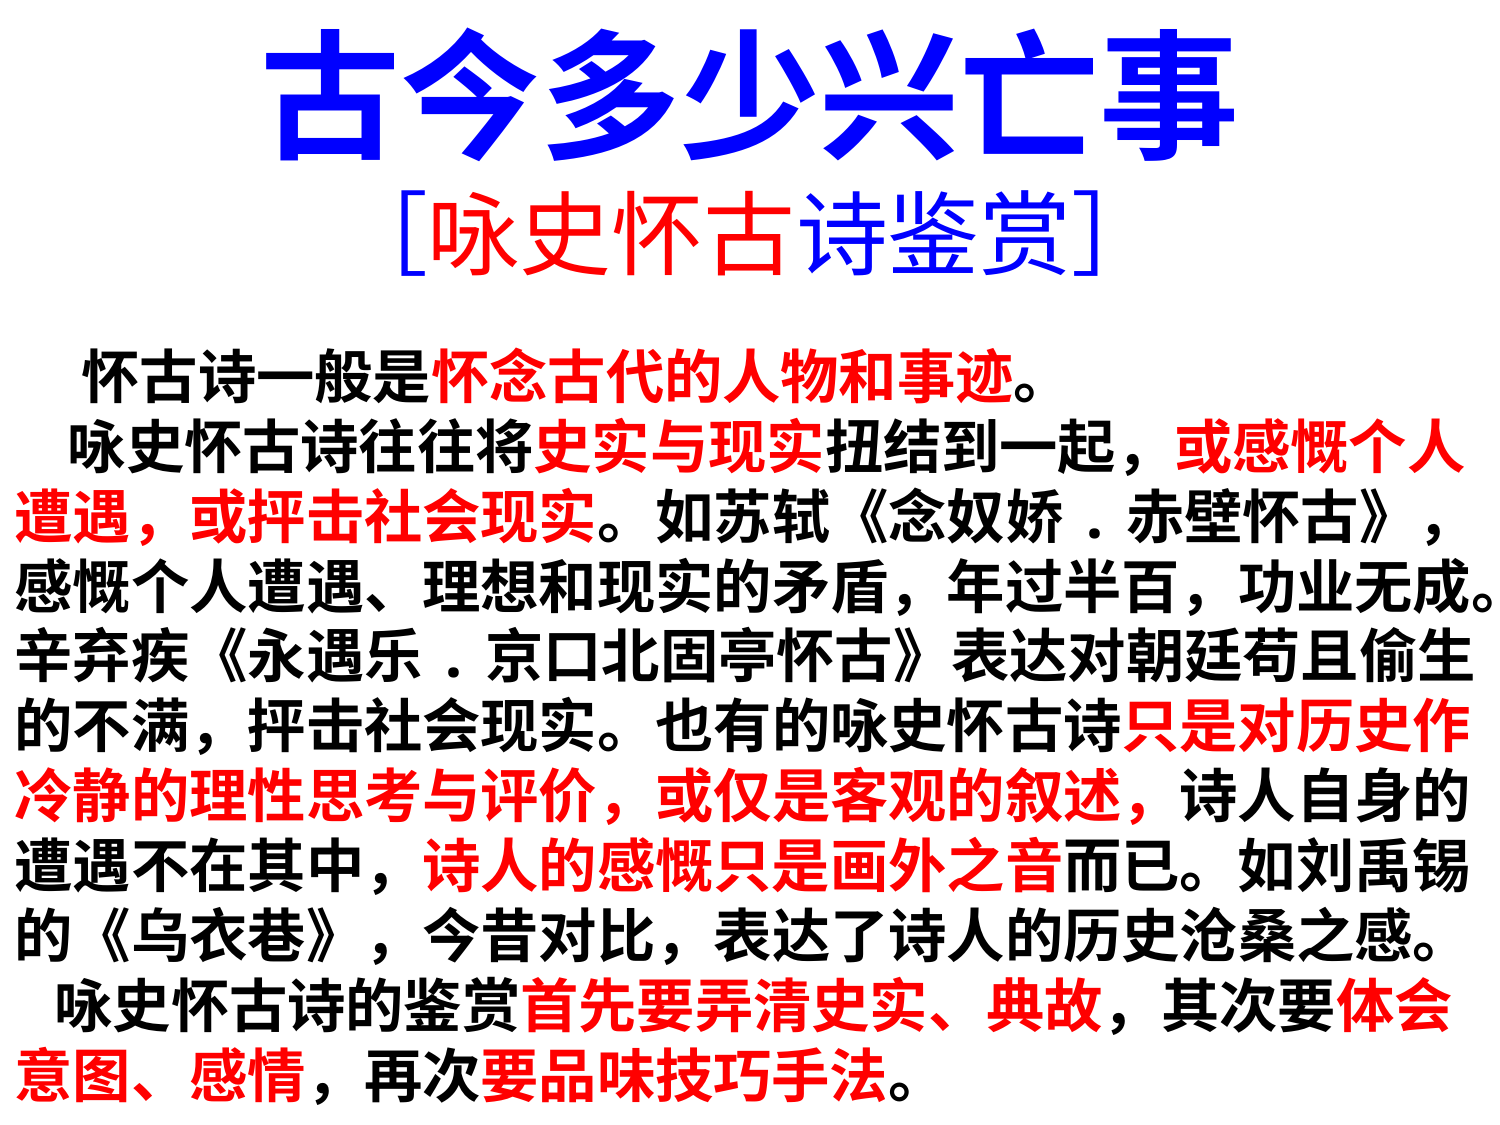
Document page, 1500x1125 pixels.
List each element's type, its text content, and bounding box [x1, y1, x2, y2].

text_box 怀古诗一般是怀念古代的人物和事迹。 咏史怀古诗往往将史实与现实扭结到一起，或感慨个人遭遇，或抨击社会现实。如苏轼《念奴娇.赤壁怀古》，感慨个人遭遇、理想和现实的矛盾，年过半百，功业无成。辛弃疾《永遇乐.京口北固亭怀古》表达对朝廷苟且偷生的不满，抨击社会现实。也有的咏史怀古诗只是对历史作冷静的理性思考与评价，或仅是客观的叙述，诗人自身的遭遇不在其中，诗人的感慨只是画外之音而已。如刘禹锡的《乌衣巷》，今昔对比，表达了诗人的历史沧桑之感。 咏史怀古诗的鉴赏首先要弄清史实、典故，其次要体会意图、感情，再次要品味技巧手法。 [0, 332, 1500, 1117]
title 古今多少兴亡事 ［咏史怀古诗鉴赏］ [171, 0, 1329, 296]
